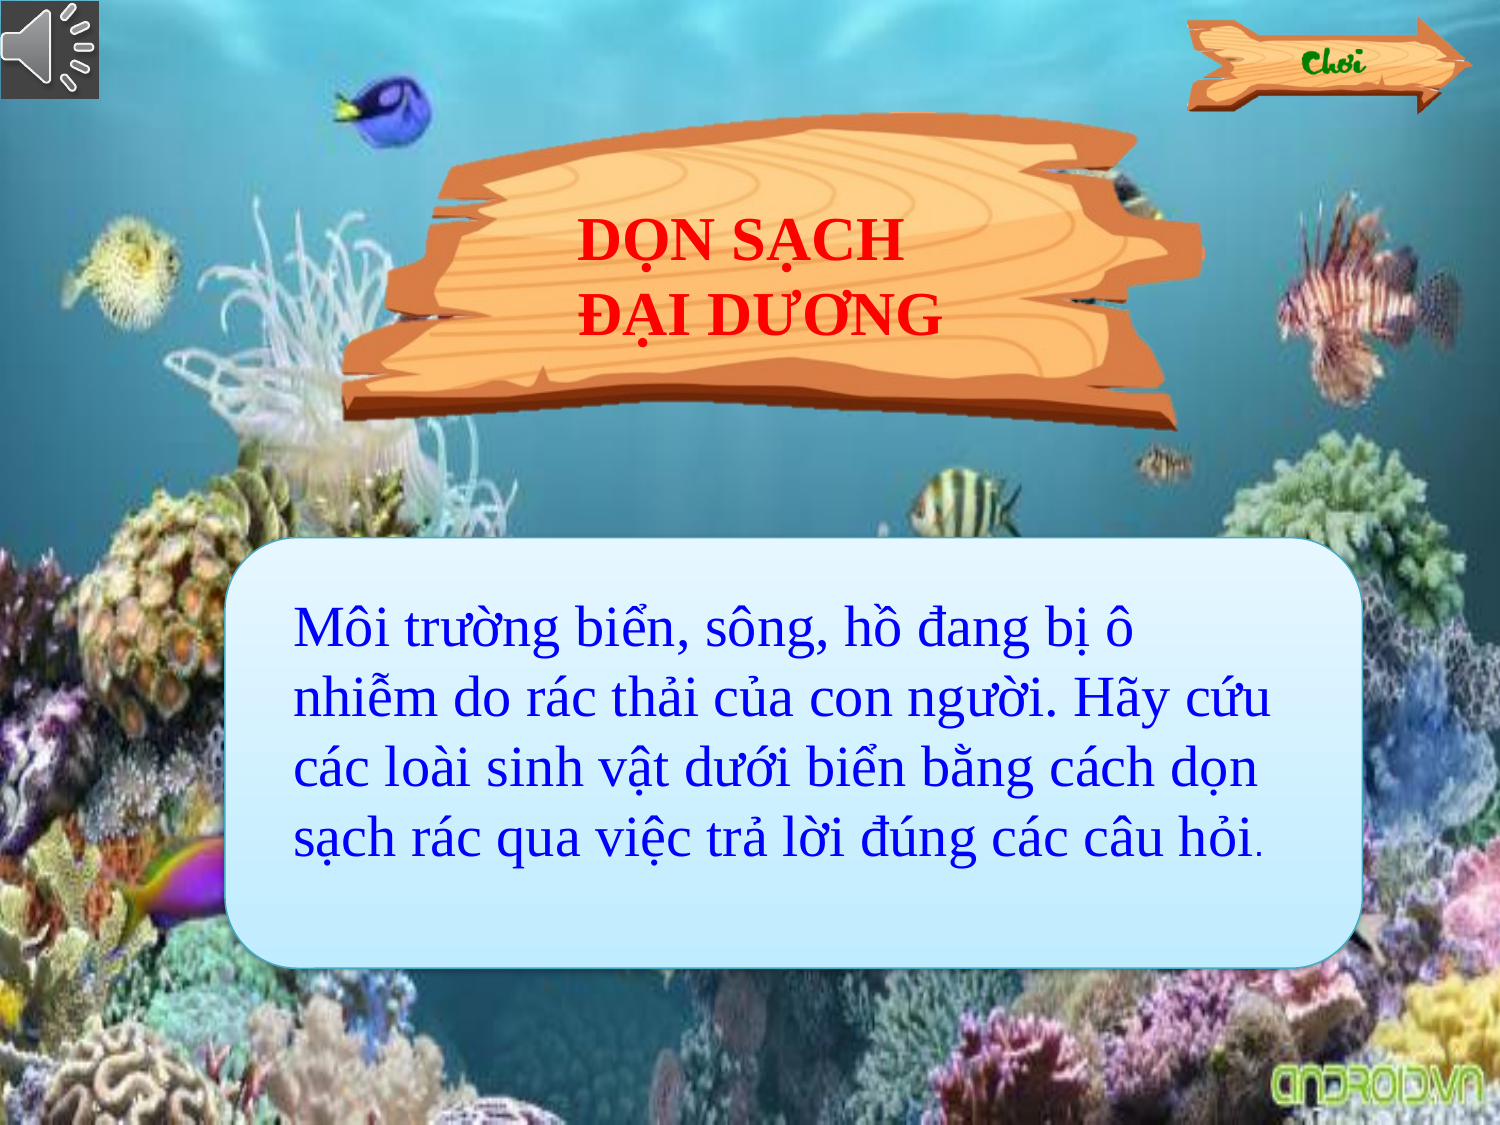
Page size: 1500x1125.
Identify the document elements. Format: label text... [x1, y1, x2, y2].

picture [0, 0, 1500, 1125]
text_box Môi trường biển, sông, hồ đang bị ô nhiễm do rác thải của con người. Hãy cứu các loài sinh vật dưới biển bằng cách dọn sạch rác qua việc trả lời đúng các câu hỏi. [278, 581, 1309, 921]
text_box [224, 536, 1364, 970]
